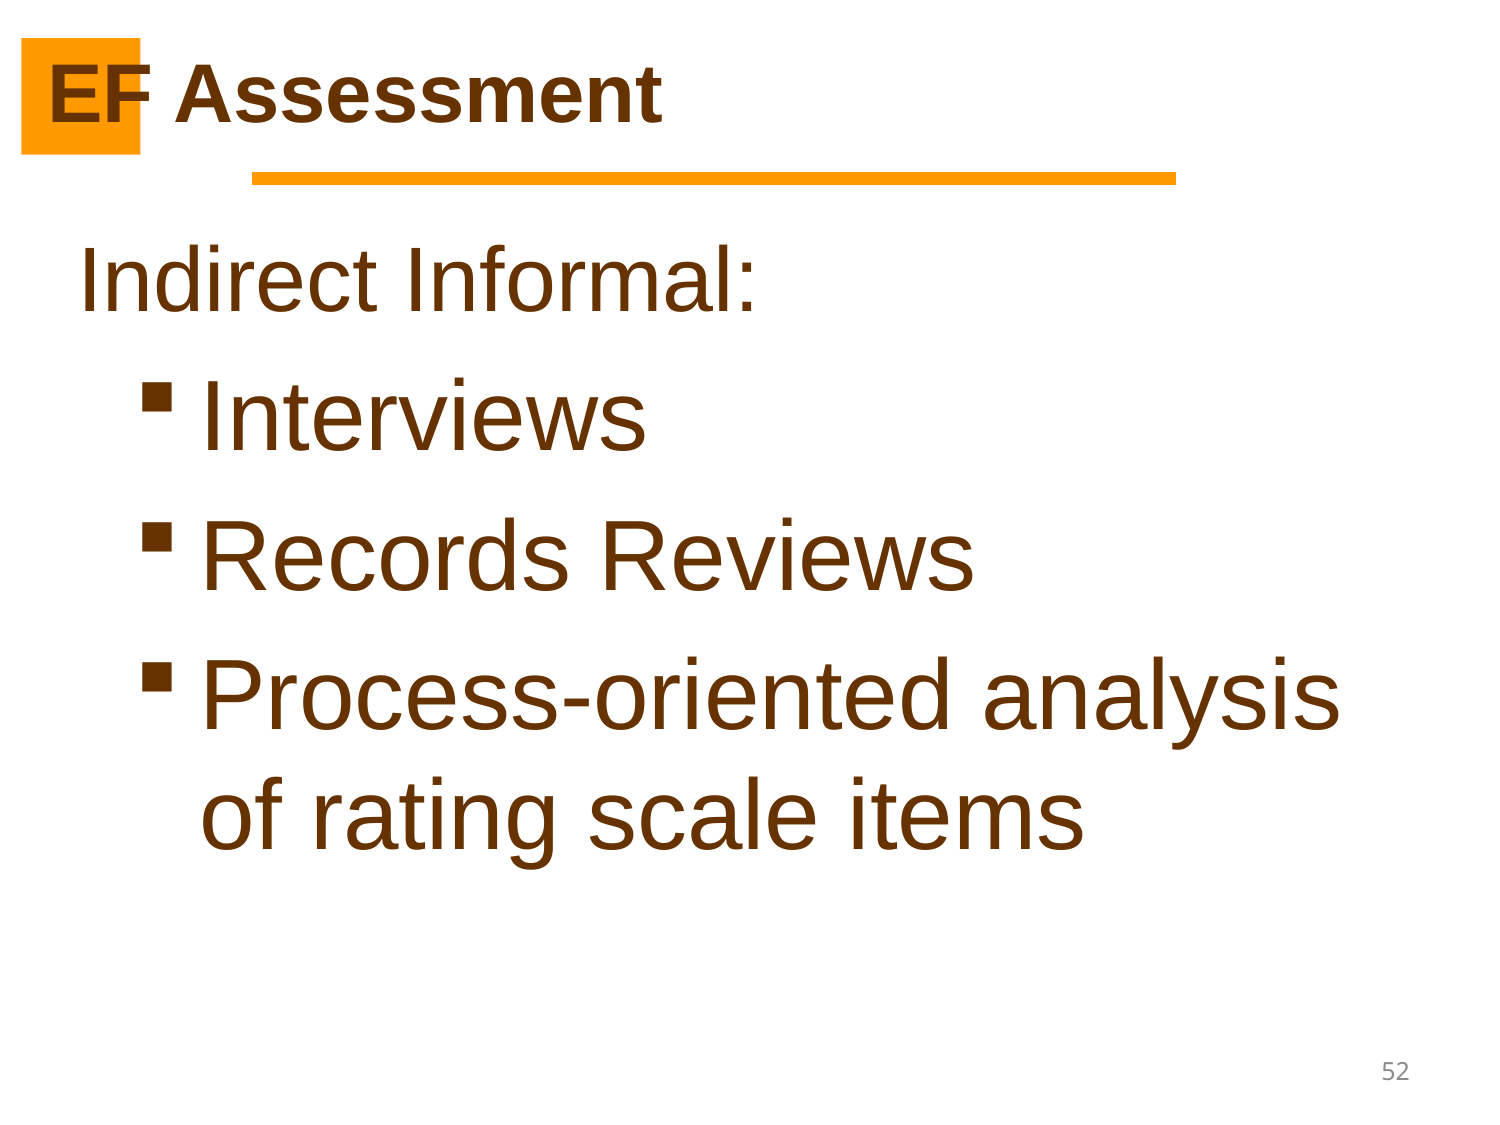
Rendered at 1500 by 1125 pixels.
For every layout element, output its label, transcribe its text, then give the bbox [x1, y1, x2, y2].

list Indirect Informal: Interviews Records Reviews Process-oriented analysis of rating scale items [62, 212, 1420, 851]
text_box [19, 36, 31, 157]
slide_number 52 [1074, 1042, 1425, 1103]
title EF Assessment [31, 17, 1251, 161]
